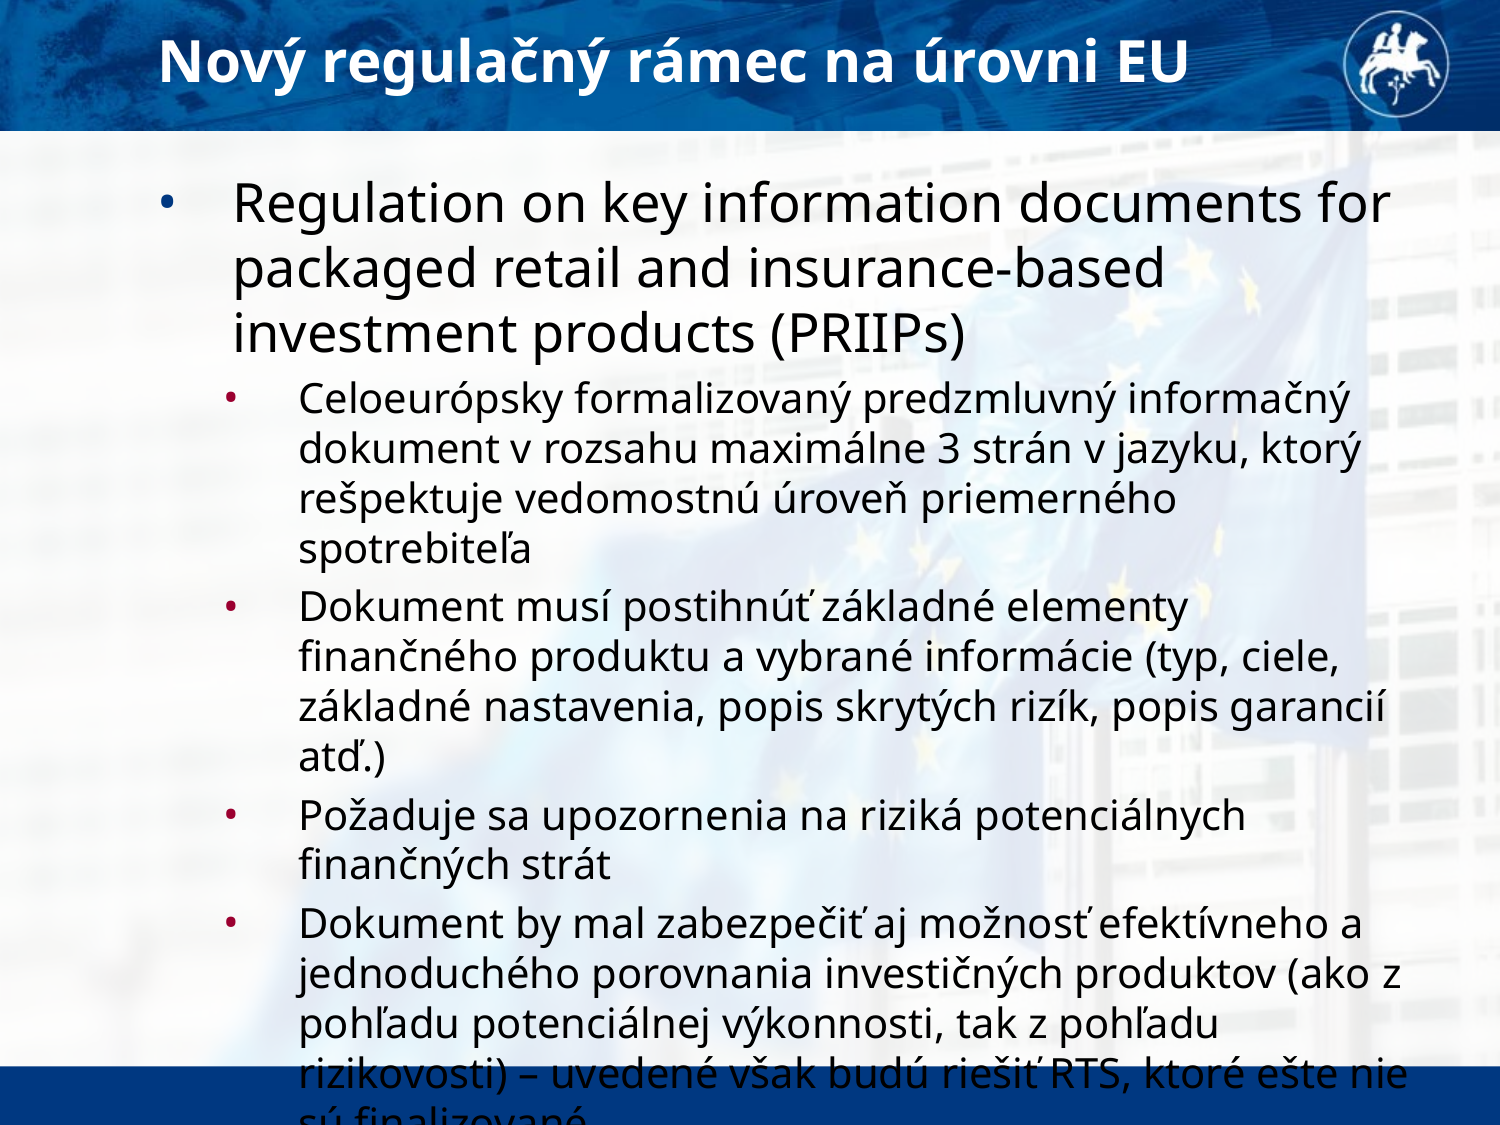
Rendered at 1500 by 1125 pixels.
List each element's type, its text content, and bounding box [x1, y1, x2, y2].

picture [0, 0, 1500, 131]
list Regulation on key information documents for packaged retail and insurance-based investment products (PRIIPs) Celoeurópsky formalizovaný predzmluvný informačný dokument v rozsahu maximálne 3 strán v jazyku, ktorý rešpektuje vedomostnú úroveň priemerného spotrebiteľa Dokument musí postihnúť základné elementy finančného produktu a vybrané informácie (typ, ciele, základné nastavenia, popis skrytých rizík, popis garancií atď.) Požaduje sa upozornenia na riziká potenciálnych finančných strát Dokument by mal zabezpečiť aj možnosť efektívneho a jednoduchého porovnania investičných produktov (ako z pohľadu potenciálnej výkonnosti, tak z pohľadu rizikovosti) – uvedené však budú riešiť RTS, ktoré ešte nie sú finalizované [76, 160, 1427, 976]
title Nový regulačný rámec na úrovni EU [0, 0, 1350, 122]
